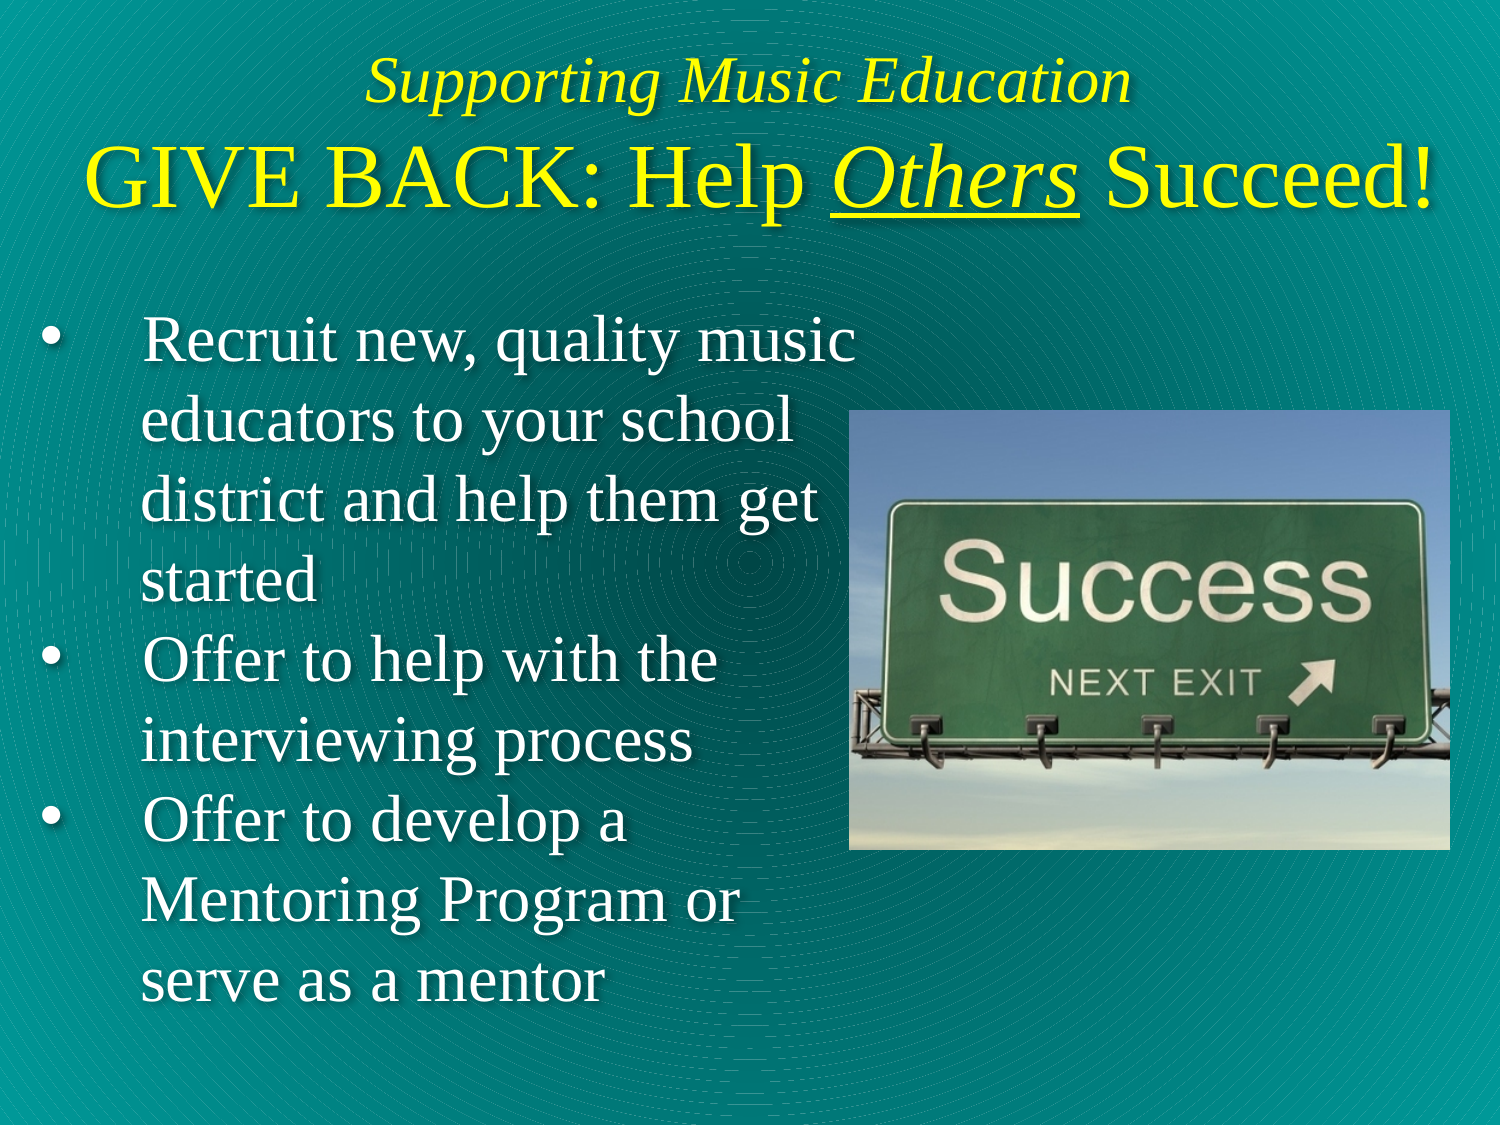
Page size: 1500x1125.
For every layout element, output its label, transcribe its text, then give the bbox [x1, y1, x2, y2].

text_box Recruit new, quality music educators to your school district and help them get started Offer to help with the interviewing process Offer to develop a Mentoring Program or serve as a mentor [24, 287, 913, 1022]
title Supporting Music Education GIVE BACK: Help Others Succeed! [0, 37, 1500, 226]
slide_number [112, 1032, 426, 1101]
picture [849, 410, 1451, 851]
